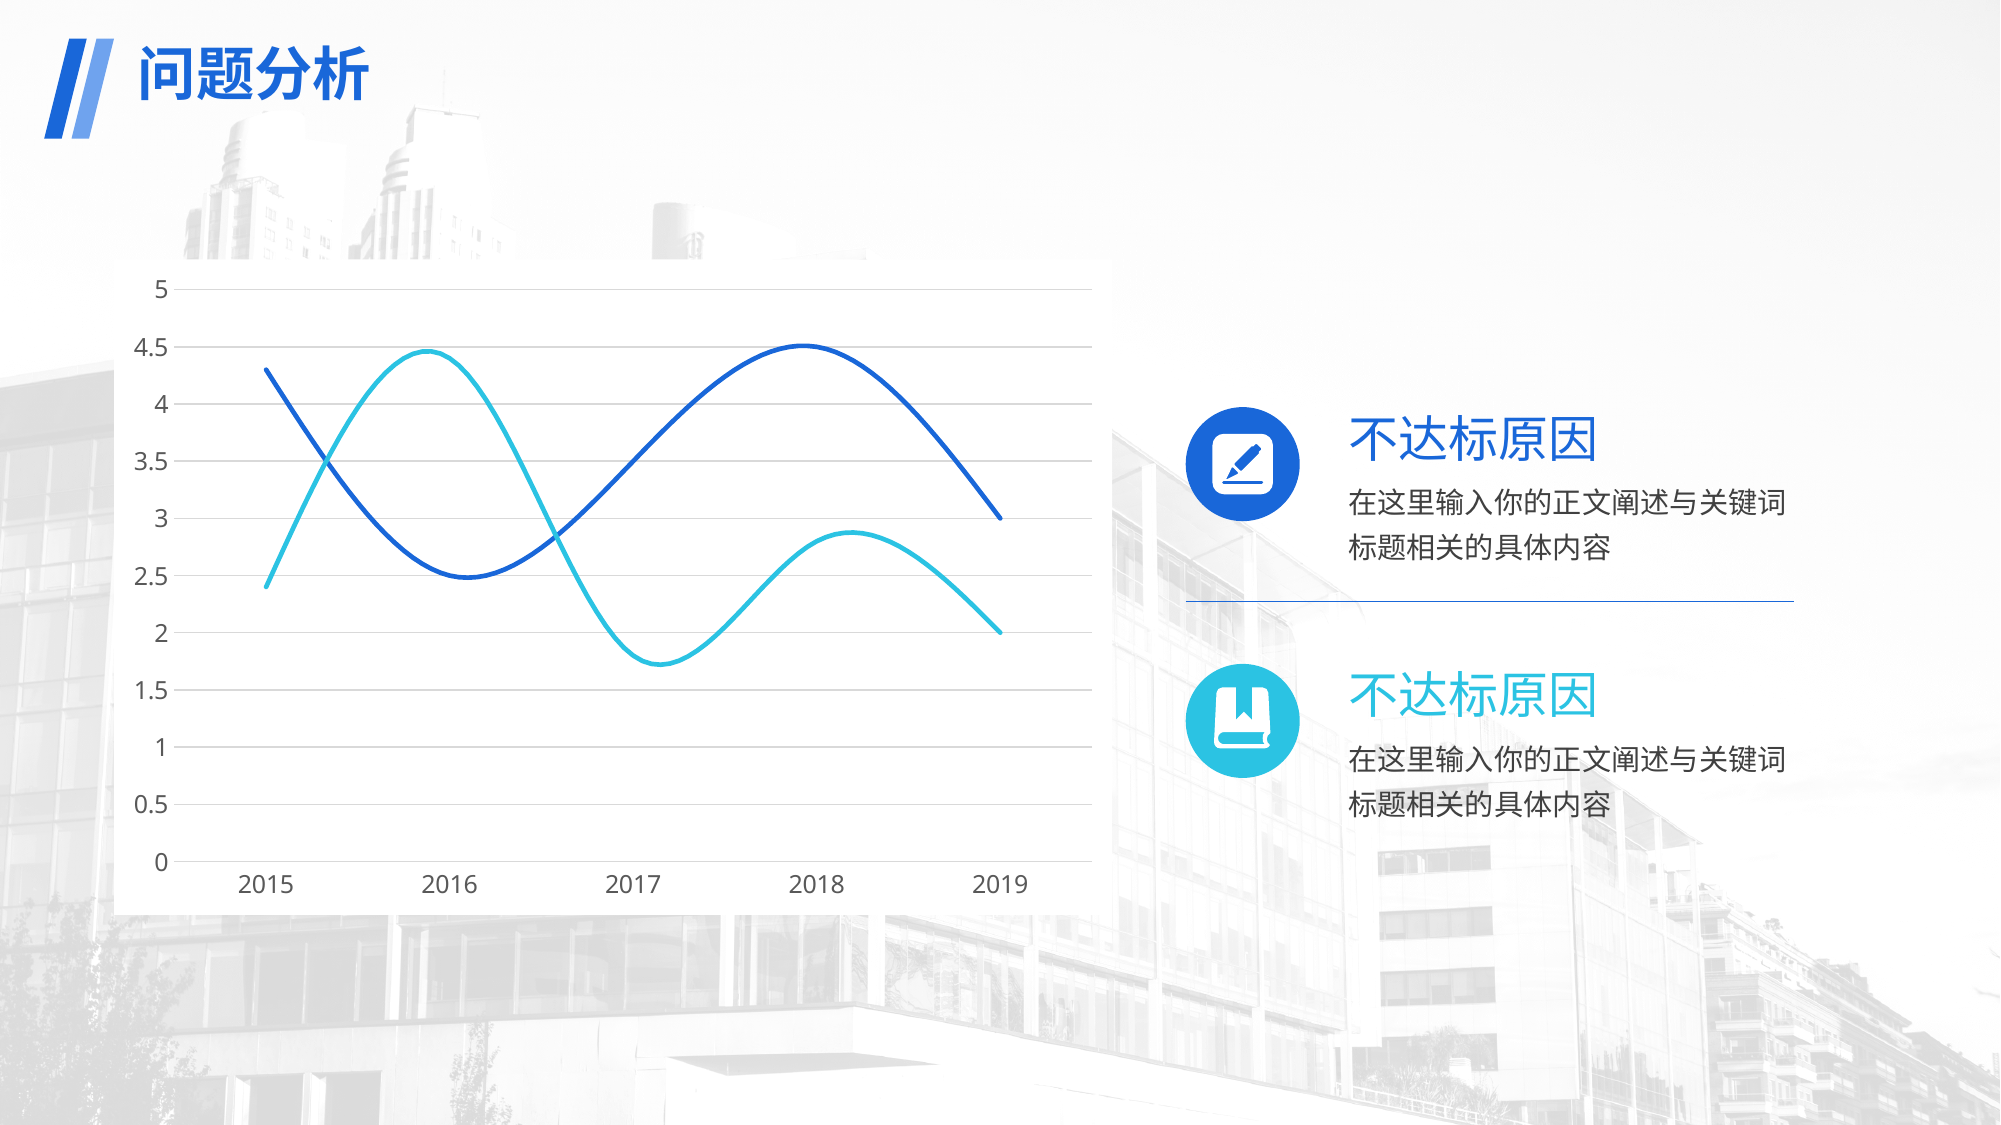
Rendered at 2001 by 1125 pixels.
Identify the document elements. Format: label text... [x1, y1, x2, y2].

text_box 在这里输入你的正文阐述与关键词标题相关的具体内容 [1348, 730, 1795, 820]
text_box 不达标原因 [1348, 663, 1601, 725]
text_box 问题分析 [123, 29, 386, 115]
text_box [1214, 687, 1271, 749]
text_box [1212, 433, 1273, 495]
text_box 不达标原因 [1348, 407, 1601, 468]
text_box 在这里输入你的正文阐述与关键词标题相关的具体内容 [1348, 473, 1795, 563]
text_box [1184, 662, 1301, 779]
text_box [1184, 406, 1301, 523]
chart [114, 259, 1113, 915]
